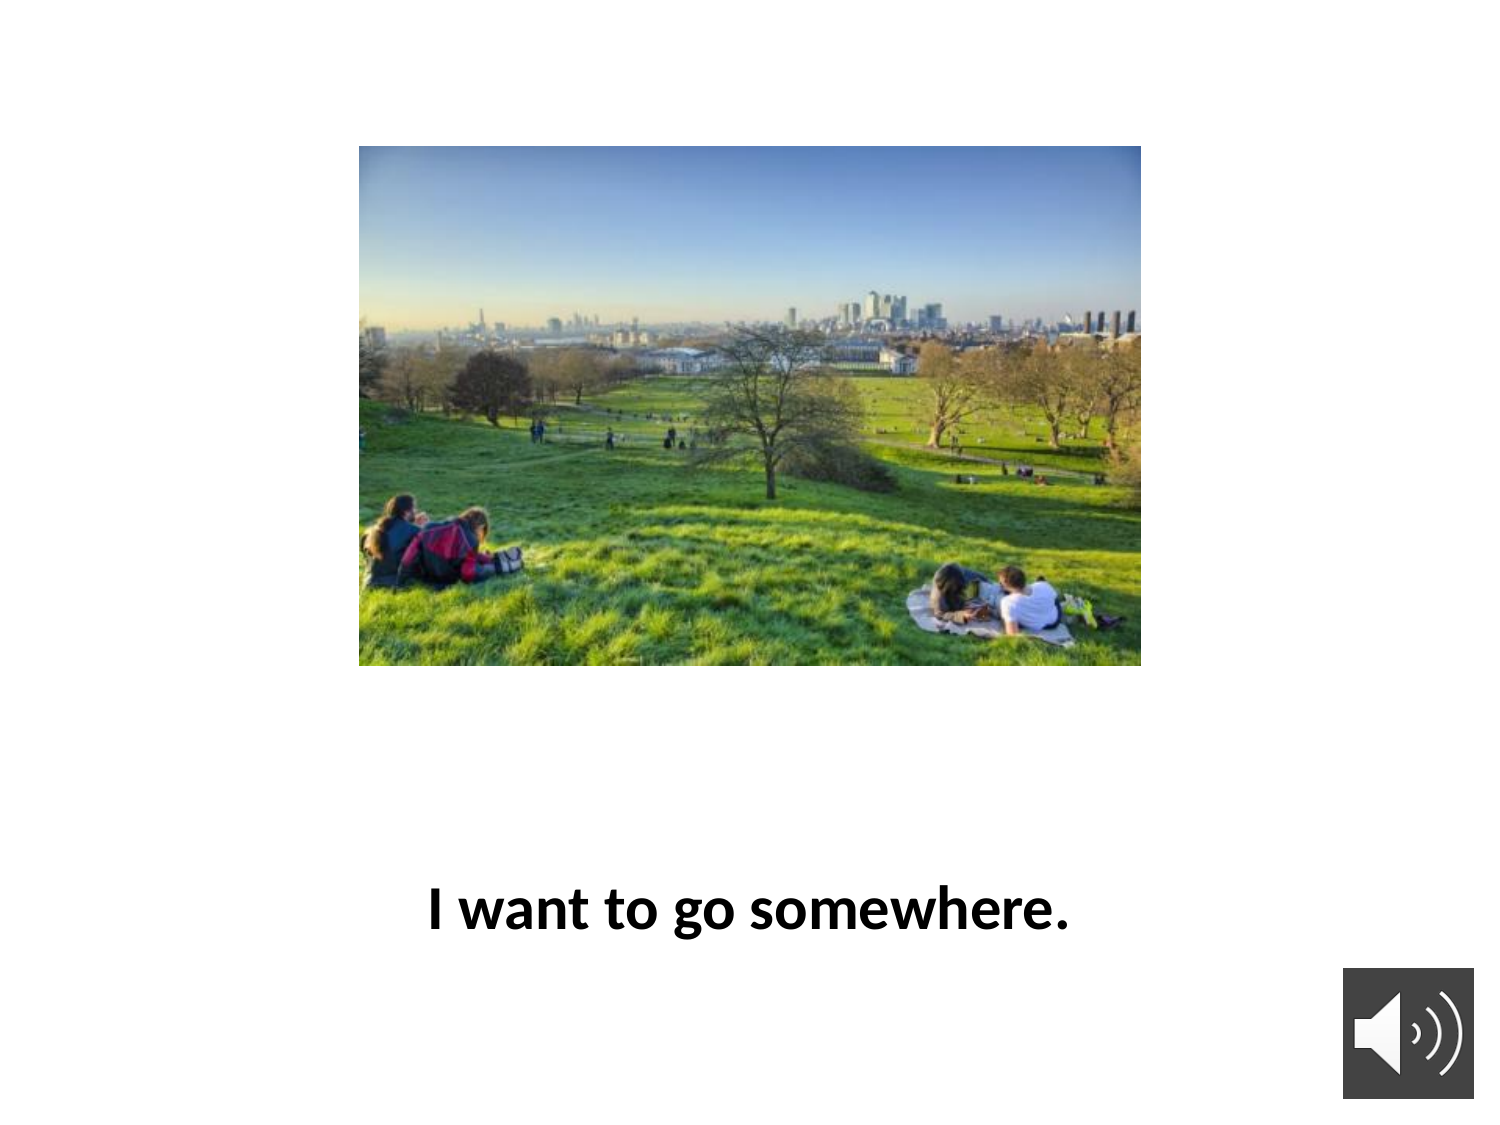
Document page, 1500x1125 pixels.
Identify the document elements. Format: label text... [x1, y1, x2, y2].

text_box I want to go somewhere. [0, 859, 1500, 950]
picture [359, 146, 1141, 666]
picture [1341, 966, 1476, 1101]
